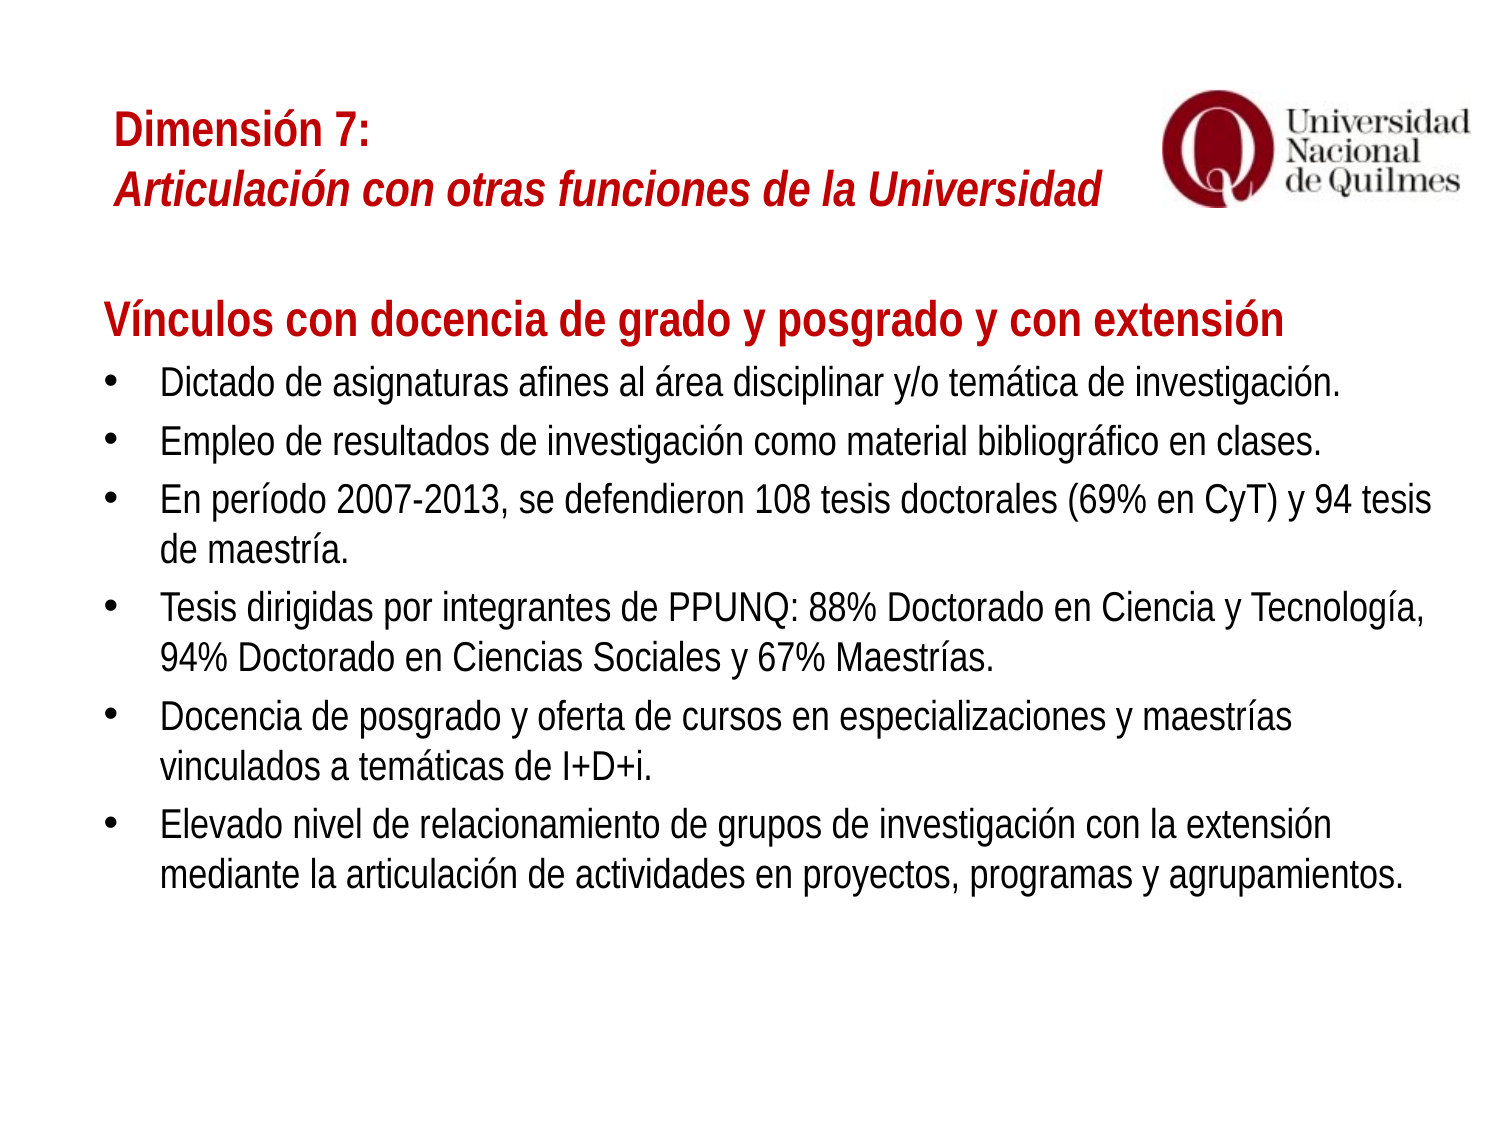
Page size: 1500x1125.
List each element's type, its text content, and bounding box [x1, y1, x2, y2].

text_box Dimensión 7: Articulación con otras funciones de la Universidad [98, 69, 1139, 244]
list Vínculos con docencia de grado y posgrado y con extensión Dictado de asignaturas afines al área disciplinar y/o temática de investigación. Empleo de resultados de investigación como material bibliográfico en clases. En período 2007-2013, se defendieron 108 tesis doctorales (69% en CyT) y 94 tesis de maestría. Tesis dirigidas por integrantes de PPUNQ: 88% Doctorado en Ciencia y Tecnología, 94% Doctorado en Ciencias Sociales y 67% Maestrías. Docencia de posgrado y oferta de cursos en especializaciones y maestrías vinculados a temáticas de I+D+i. Elevado nivel de relacionamiento de grupos de investigación con la extensión mediante la articulación de actividades en proyectos, programas y agrupamientos. [88, 278, 1459, 1094]
picture [1161, 89, 1471, 208]
